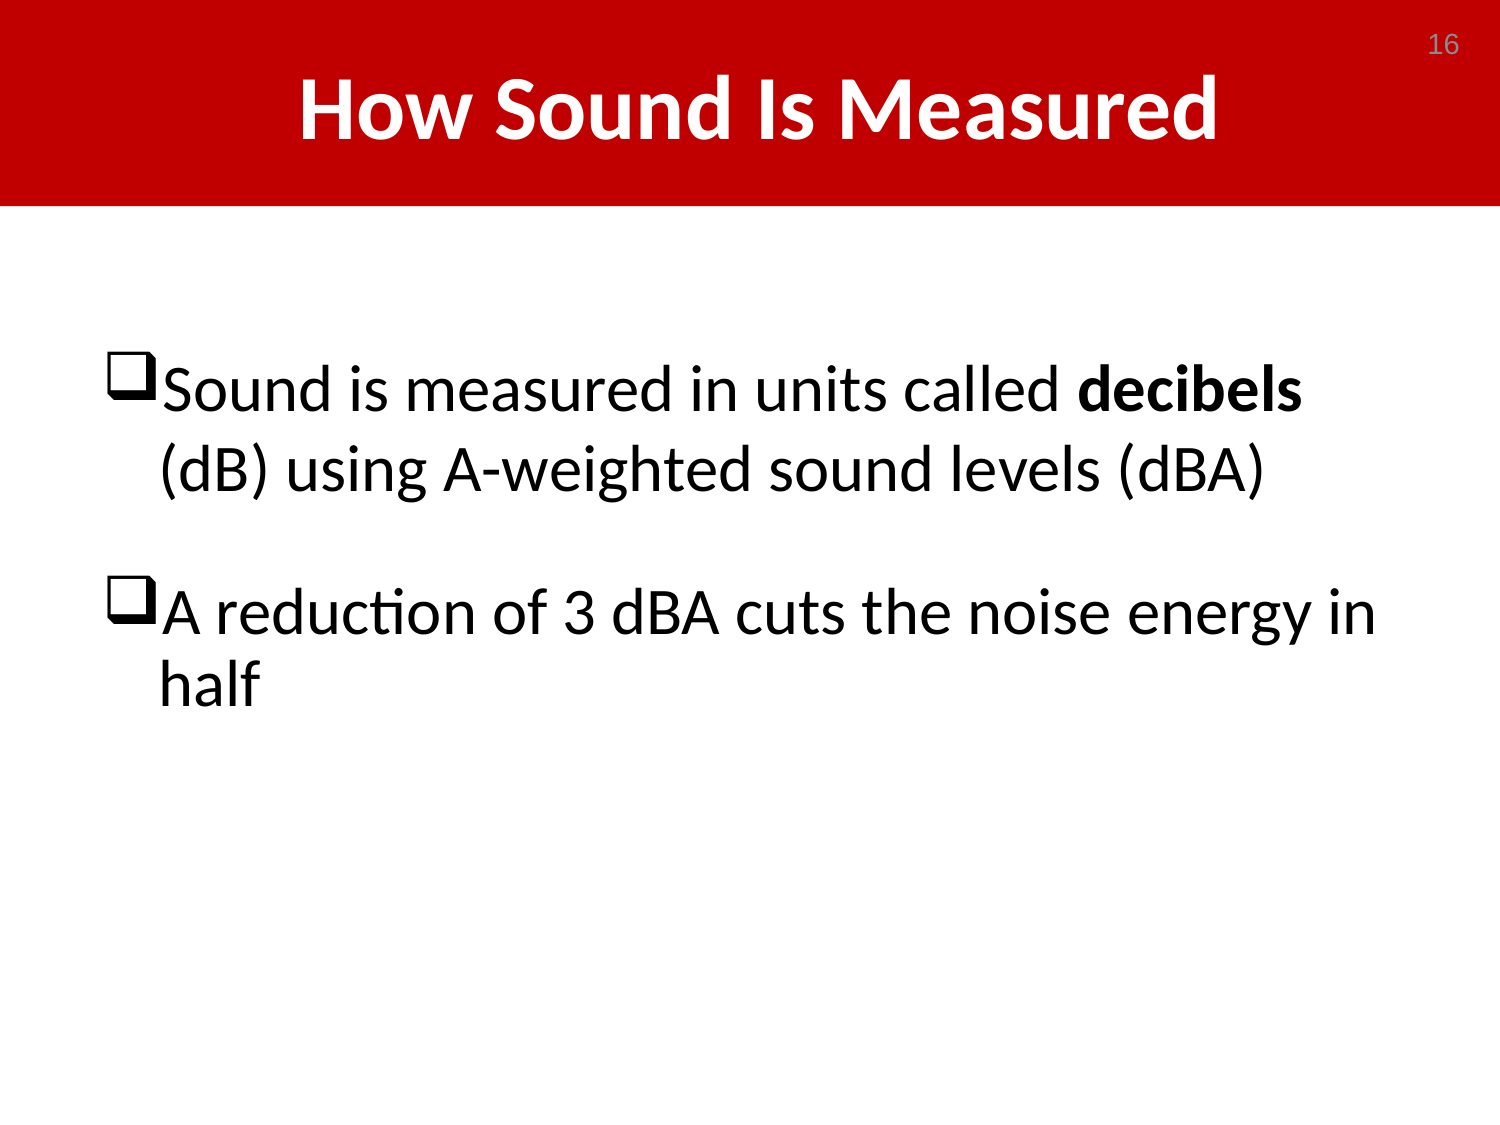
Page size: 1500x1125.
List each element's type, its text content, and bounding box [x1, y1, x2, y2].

title How Sound Is Measured [0, 0, 1500, 207]
slide_number 16 [1125, 12, 1475, 73]
text_box [37, 149, 700, 263]
list Sound is measured in units called decibels (dB) using A-weighted sound levels (dBA) A reduction of 3 dBA cuts the noise energy in half [87, 337, 1438, 1013]
